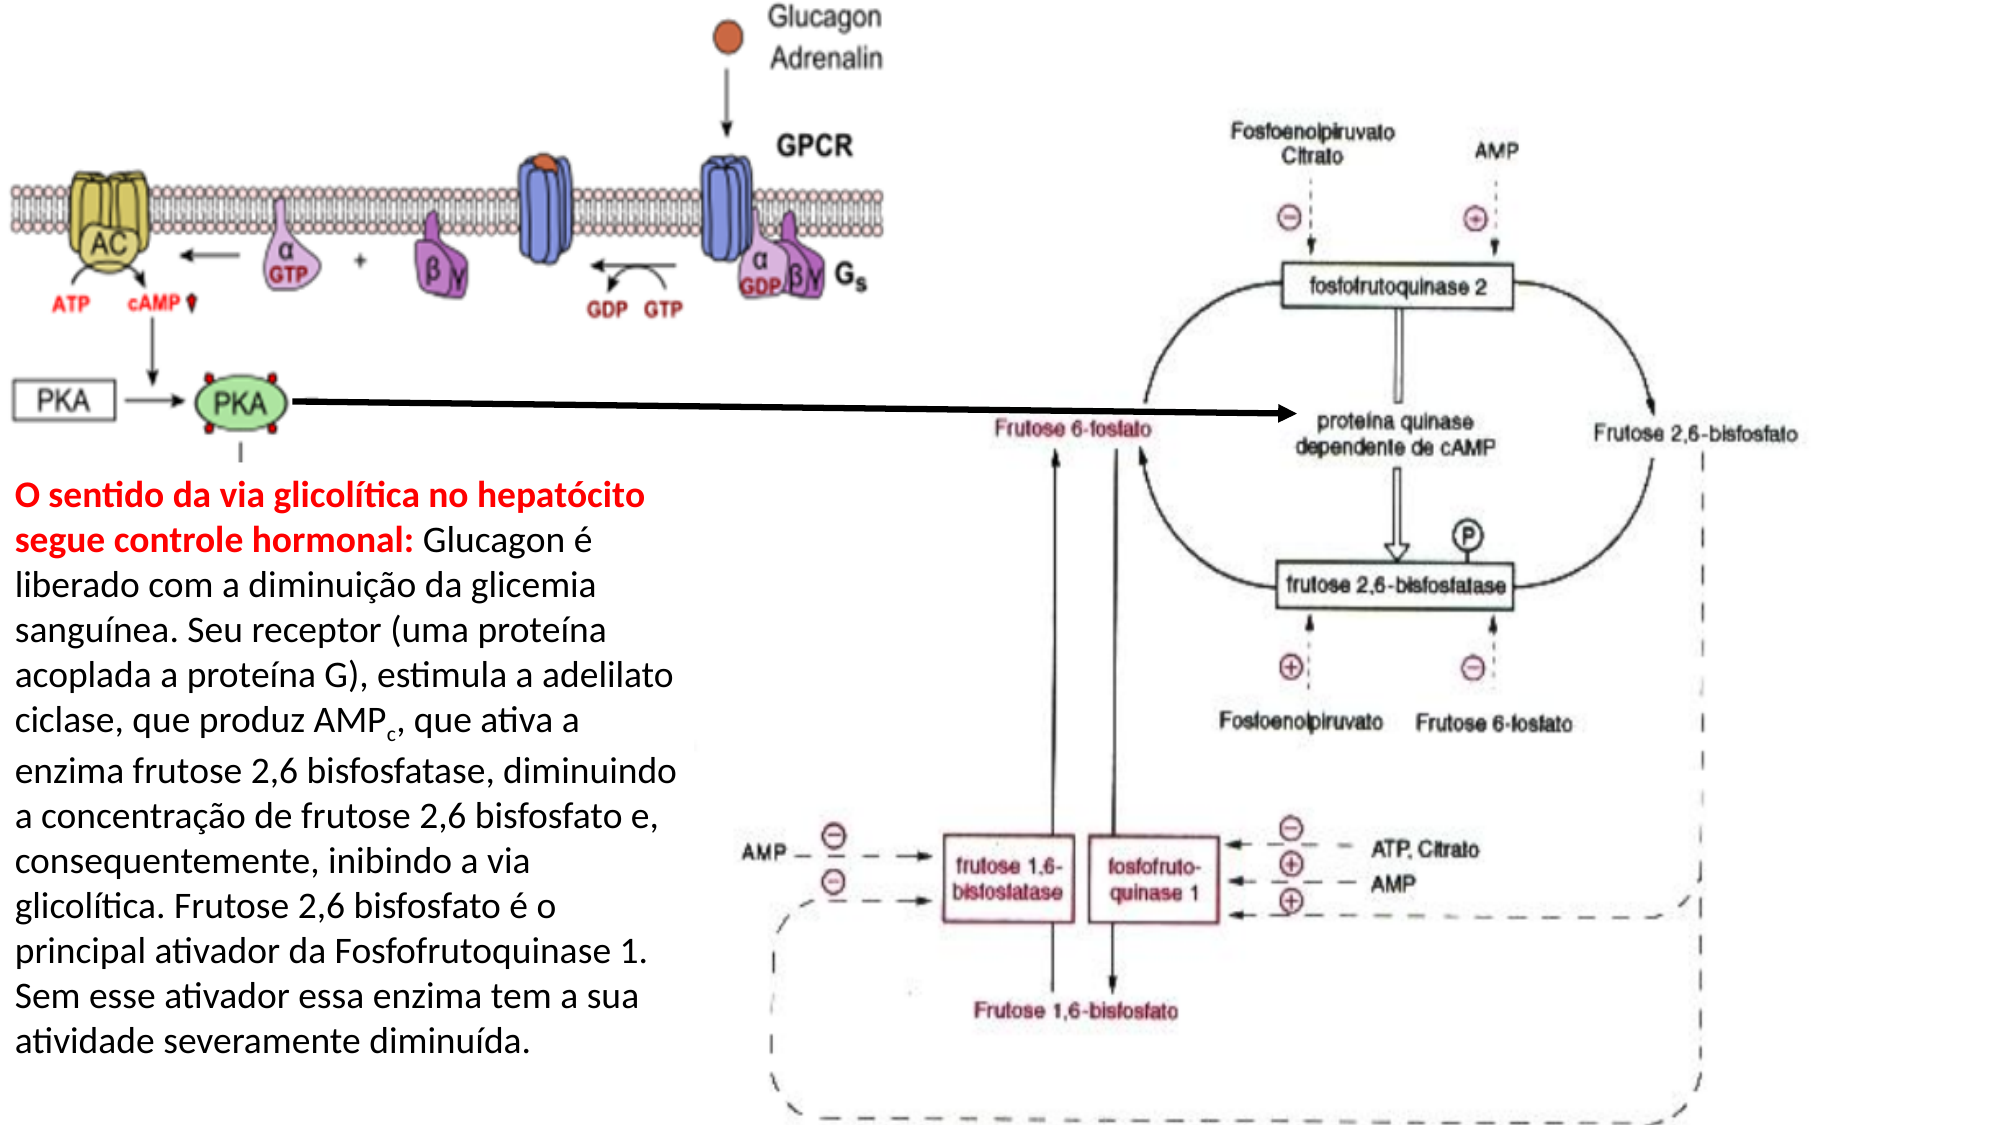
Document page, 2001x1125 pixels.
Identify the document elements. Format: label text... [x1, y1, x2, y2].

picture [0, 0, 1815, 1125]
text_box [292, 401, 1297, 414]
text_box O sentido da via glicolítica no hepatócito segue controle hormonal: Glucagon é liberado com a diminuição da glicemia sanguínea. Seu receptor (uma proteína acoplada a proteína G), estimula a adelilato ciclase, que produz AMPc, que ativa a enzima frutose 2,6 bisfosfatase, diminuindo a concentração de frutose 2,6 bisfosfato e, consequentemente, inibindo a via glicolítica. Frutose 2,6 bisfosfato é o principal ativador da Fosfofrutoquinase 1. Sem esse ativador essa enzima tem a sua atividade severamente diminuída. [0, 470, 670, 1069]
